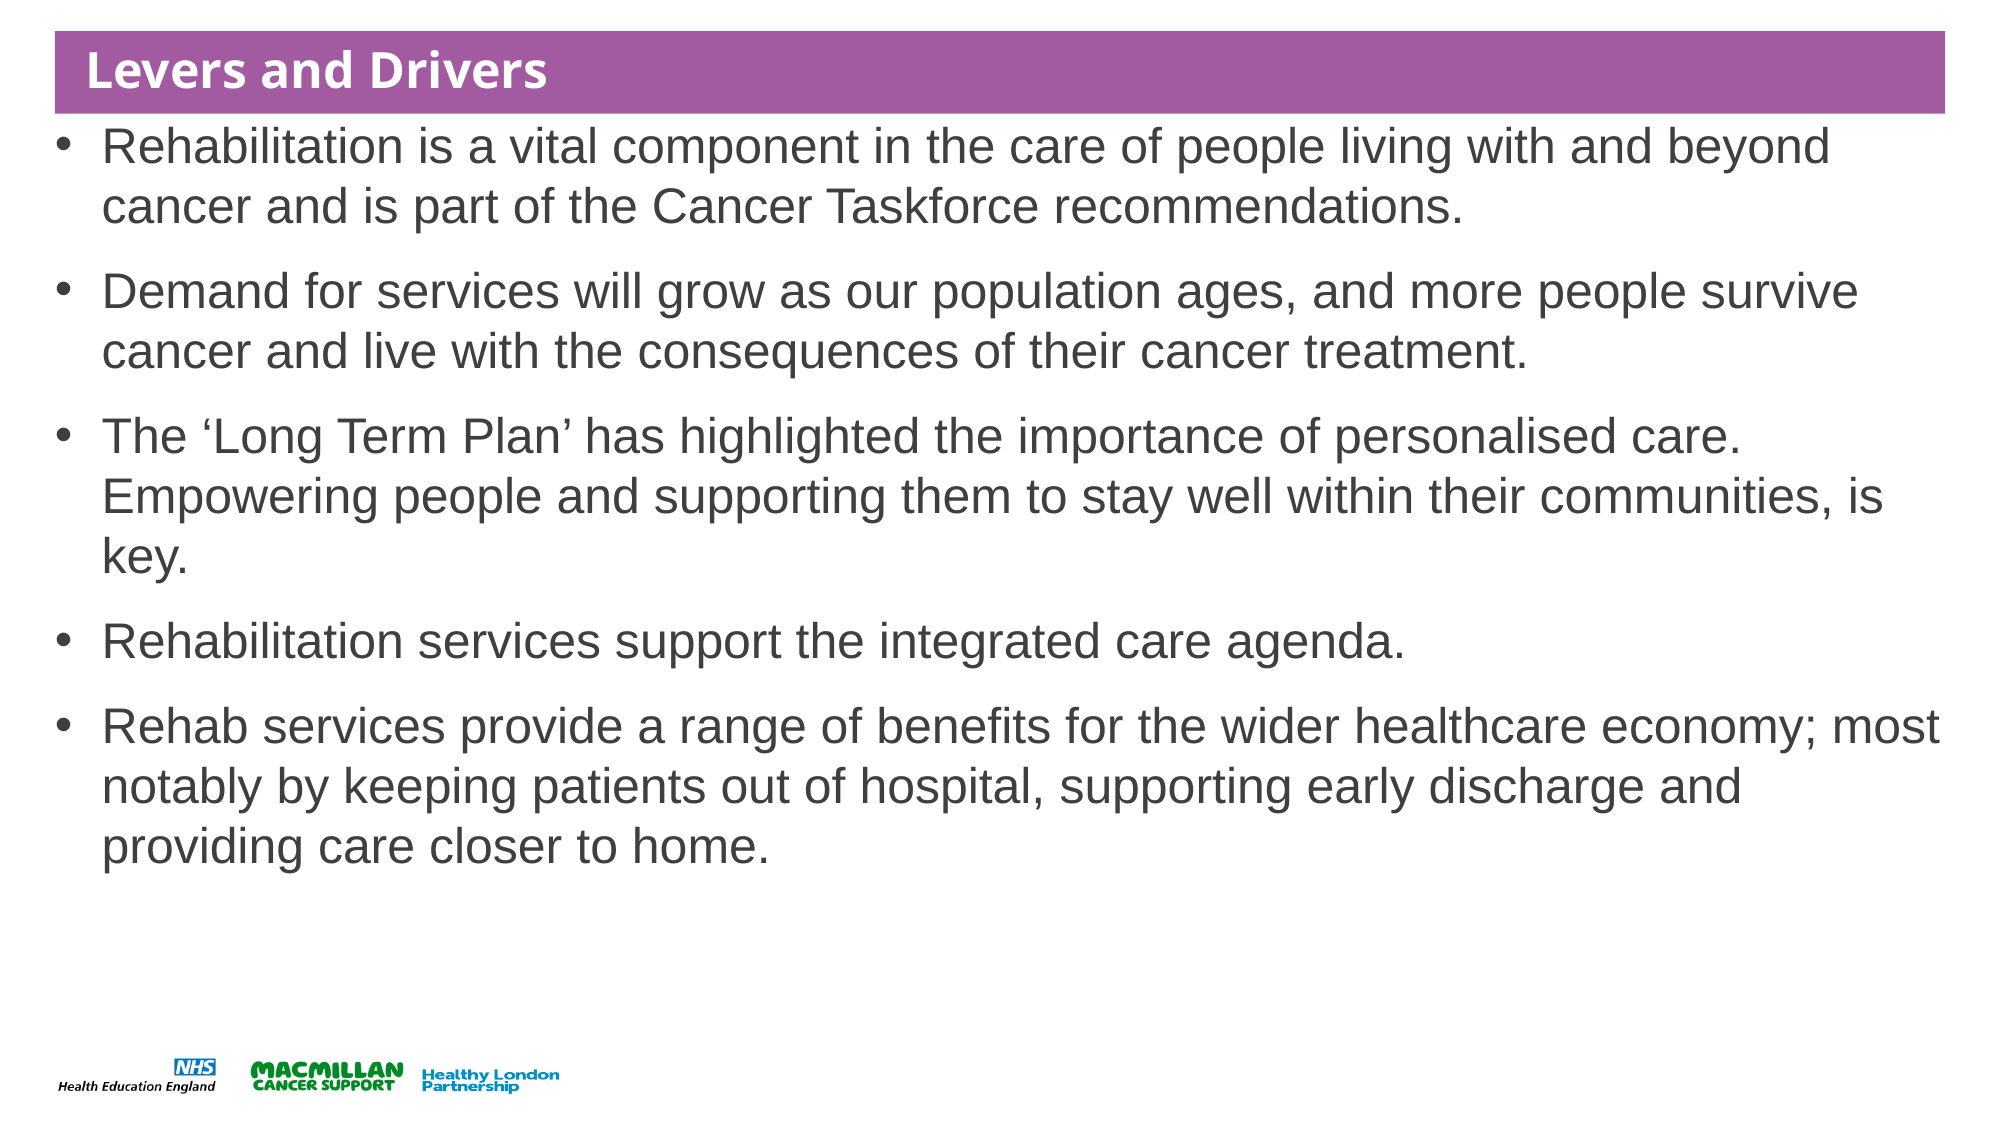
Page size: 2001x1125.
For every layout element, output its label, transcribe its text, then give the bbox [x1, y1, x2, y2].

picture [509, 1069, 564, 1094]
list Rehabilitation is a vital component in the care of people living with and beyond cancer and is part of the Cancer Taskforce recommendations. Demand for services will grow as our population ages, and more people survive cancer and live with the consequences of their cancer treatment. The ‘Long Term Plan’ has highlighted the importance of personalised care. Empowering people and supporting them to stay well within their communities, is key. Rehabilitation services support the integrated care agenda. Rehab services provide a range of benefits for the wider healthcare economy; most notably by keeping patients out of hospital, supporting early discharge and providing care closer to home. [54, 113, 1946, 1035]
picture [58, 1058, 216, 1094]
picture [248, 1058, 406, 1094]
picture [422, 1076, 508, 1094]
picture [472, 1069, 494, 1083]
picture [435, 1069, 455, 1075]
picture [498, 1069, 533, 1077]
picture [456, 1075, 482, 1084]
title Levers and Drivers [54, 31, 1946, 113]
